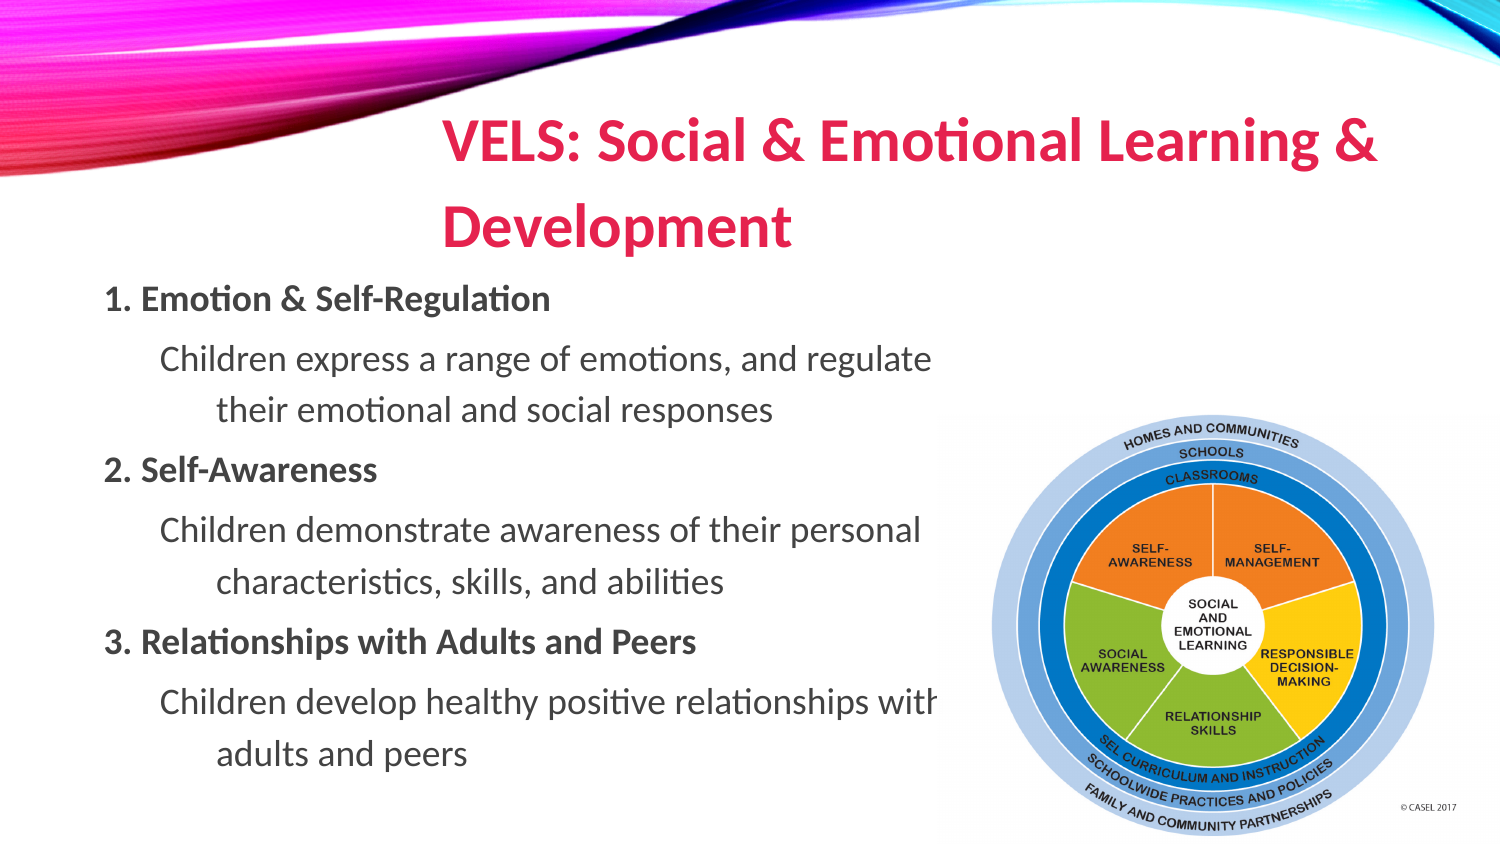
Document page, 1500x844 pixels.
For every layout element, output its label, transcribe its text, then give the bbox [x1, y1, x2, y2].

picture [0, 0, 1500, 178]
picture [937, 414, 1500, 844]
list Emotion & Self-Regulation Children express a range of emotions, and regulate their emotional and social responses Self-Awareness Children demonstrate awareness of their personal characteristics, skills, and abilities Relationships with Adults and Peers Children develop healthy positive relationships with adults and peers [51, 251, 991, 750]
title VELS: Social & Emotional Learning & Development [427, 72, 1490, 167]
